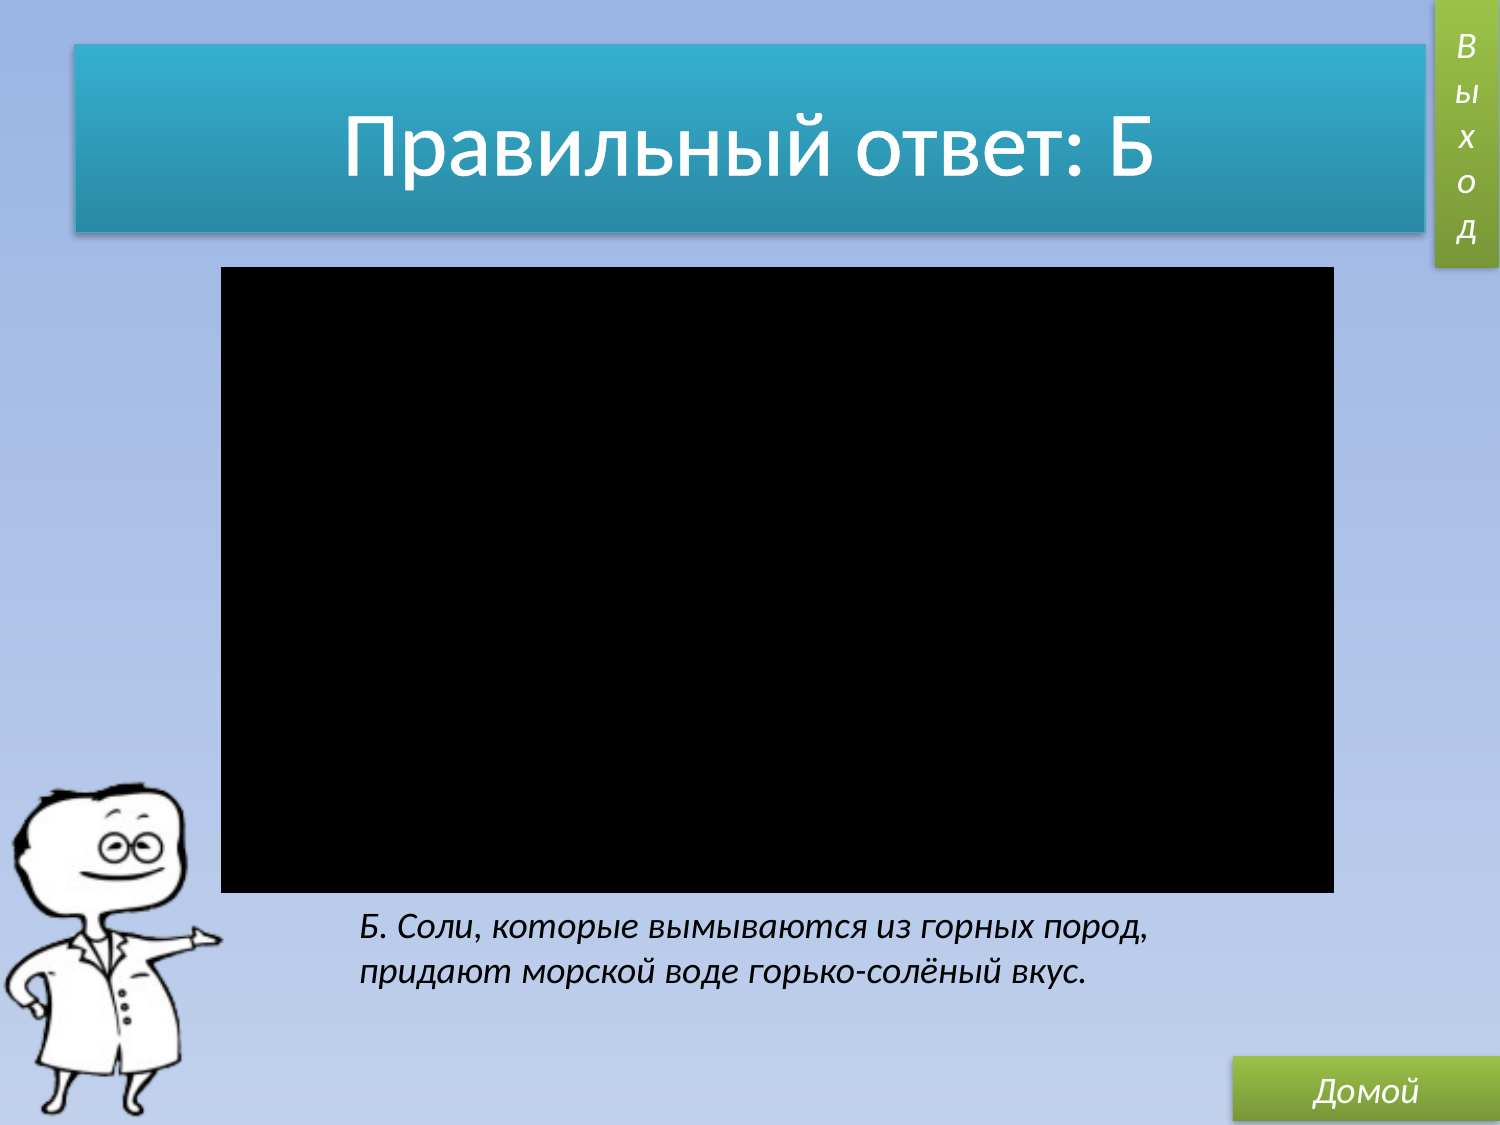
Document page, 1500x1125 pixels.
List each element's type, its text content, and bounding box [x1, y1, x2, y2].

text_box Выход [1435, 0, 1499, 268]
picture [0, 774, 230, 1125]
text_box Б. Соли, которые вымываются из горных пород, придают морской воде горько-солёный вкус. [344, 902, 1278, 998]
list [220, 266, 1335, 894]
title Правильный ответ: Б [74, 44, 1426, 233]
text_box Домой [1232, 1056, 1500, 1121]
